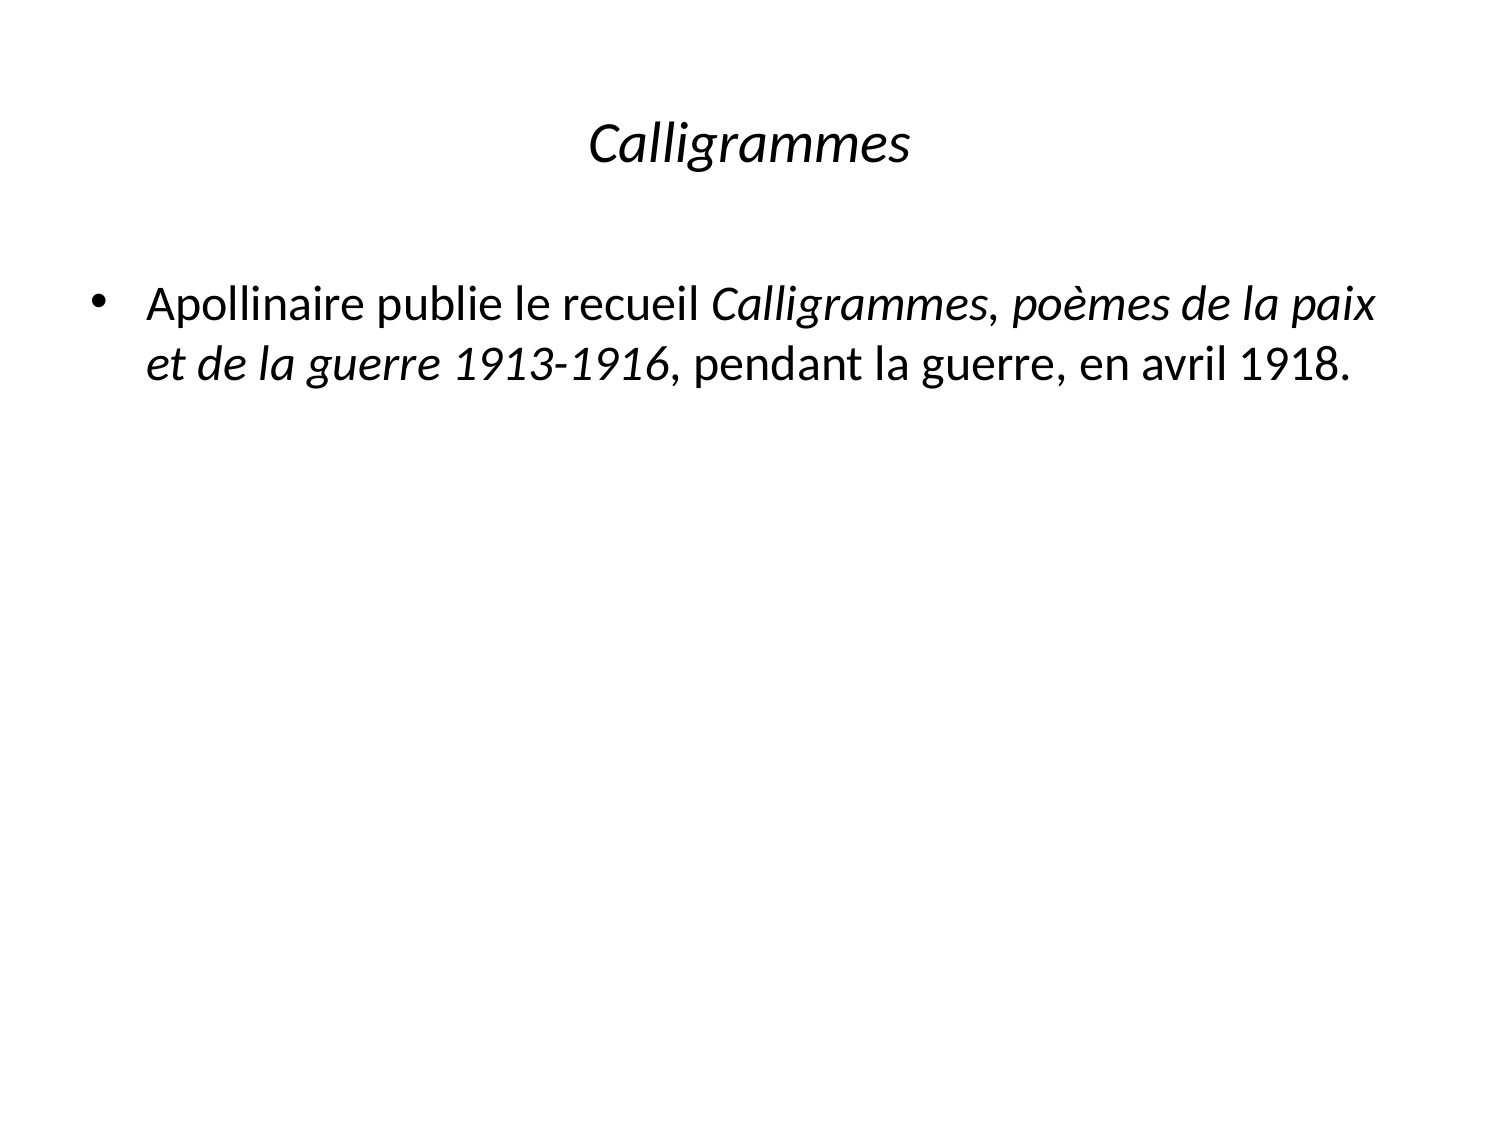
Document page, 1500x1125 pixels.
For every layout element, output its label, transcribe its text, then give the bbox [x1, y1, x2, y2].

list Apollinaire publie le recueil Calligrammes, poèmes de la paix et de la guerre 1913-1916, pendant la guerre, en avril 1918. [75, 262, 1425, 1005]
title Calligrammes [75, 45, 1425, 233]
